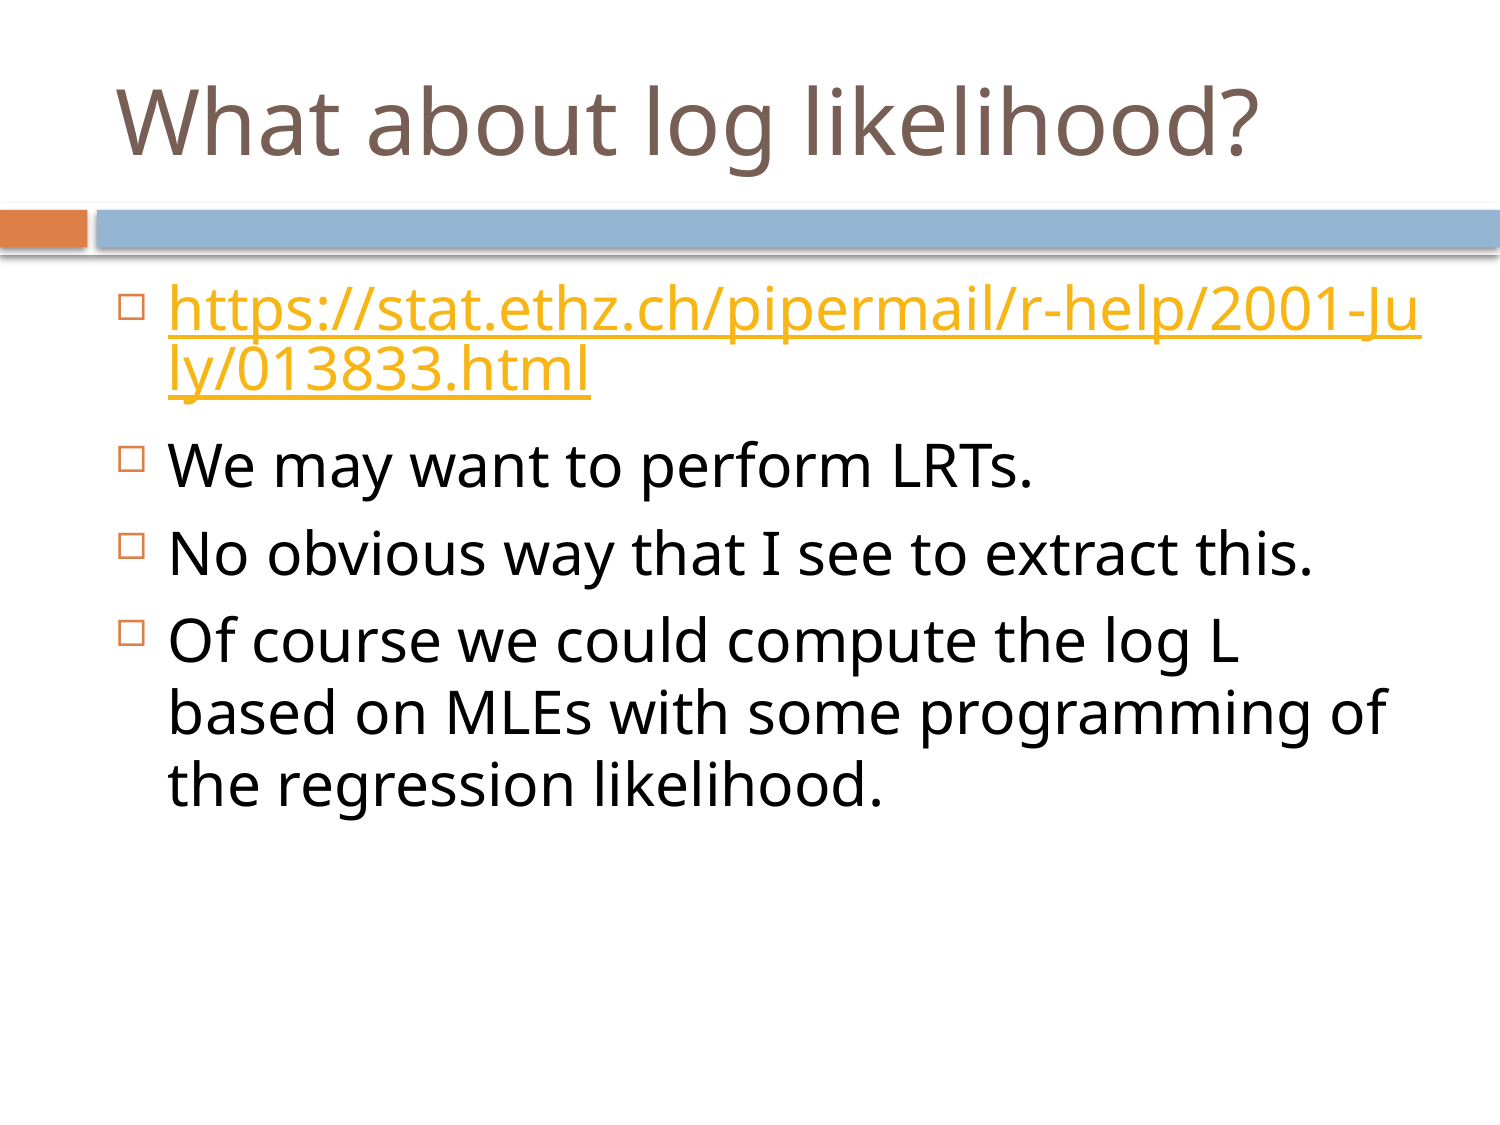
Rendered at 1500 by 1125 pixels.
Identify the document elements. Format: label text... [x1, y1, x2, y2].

title What about log likelihood? [100, 37, 1439, 201]
list https://stat.ethz.ch/pipermail/r-help/2001-July/013833.html We may want to perform LRTs. No obvious way that I see to extract this. Of course we could compute the log L based on MLEs with some programming of the regression likelihood. [100, 262, 1439, 1001]
